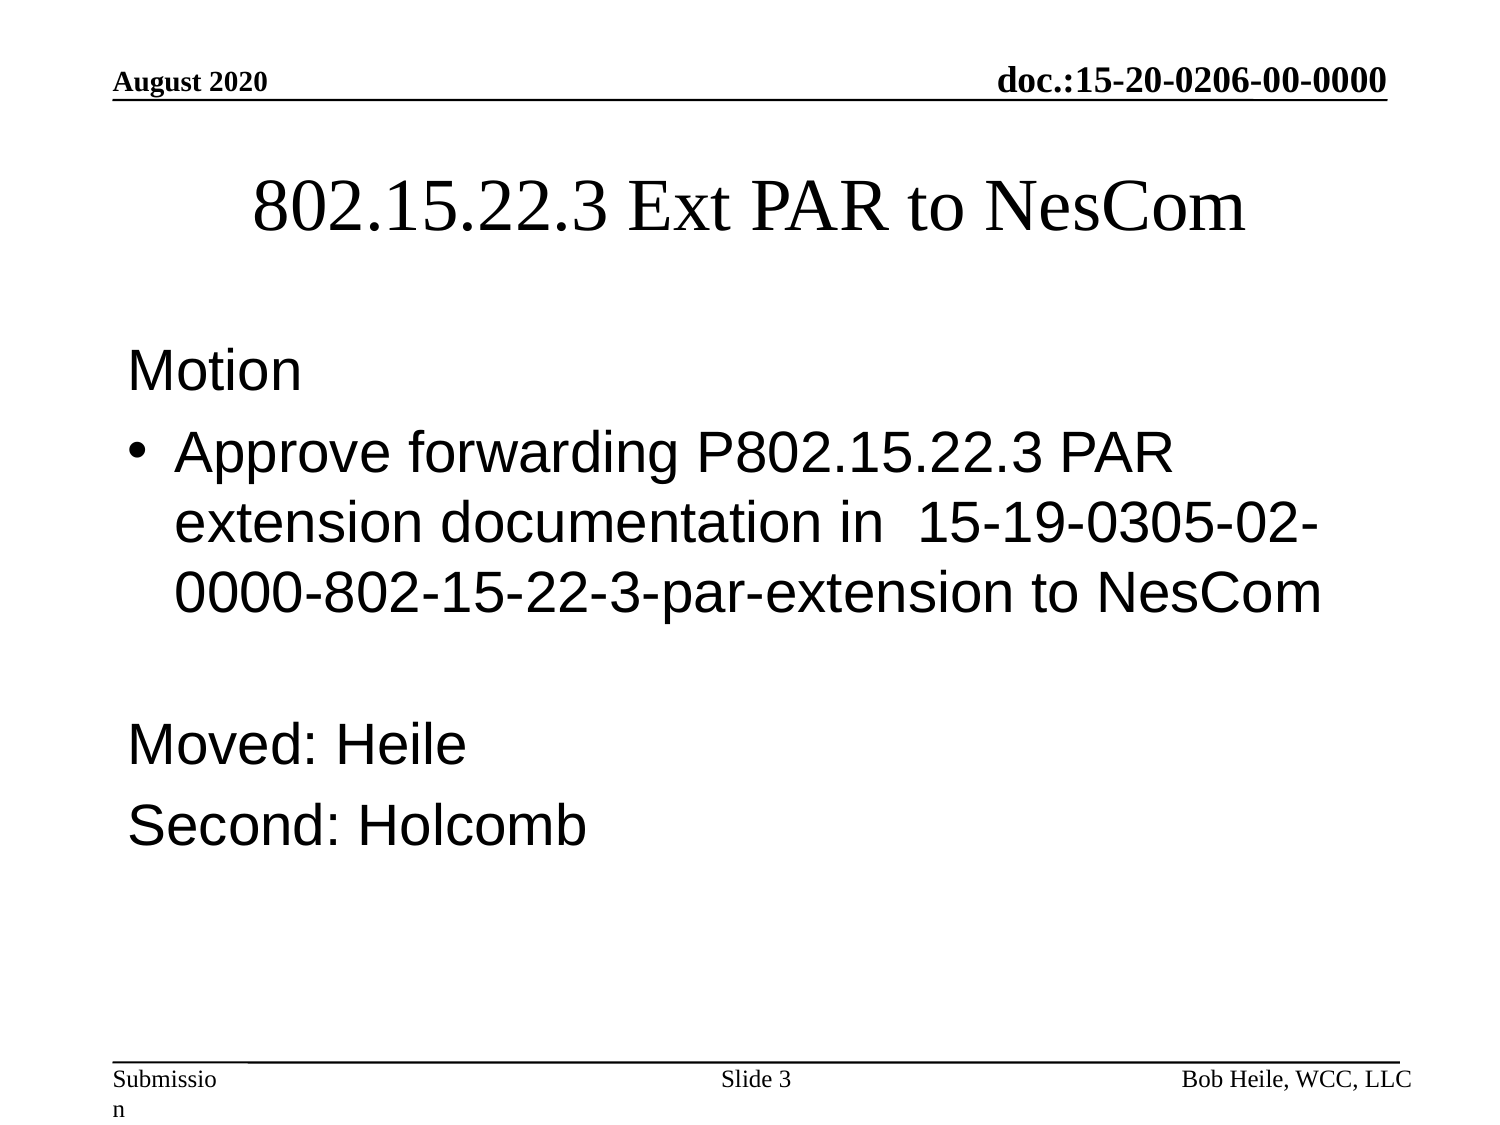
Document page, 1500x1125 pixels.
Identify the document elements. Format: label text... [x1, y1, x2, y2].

list Motion Approve forwarding P802.15.22.3 PAR extension documentation in 15-19-0305-02-0000-802-15-22-3-par-extension to NesCom Moved: Heile Second: Holcomb [112, 324, 1388, 1000]
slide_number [112, 62, 375, 98]
title 802.15.22.3 Ext PAR to NesCom [112, 112, 1388, 288]
footer Bob Heile, WCC, LLC [900, 1062, 1413, 1093]
slide_number Slide 3 [712, 1062, 800, 1093]
